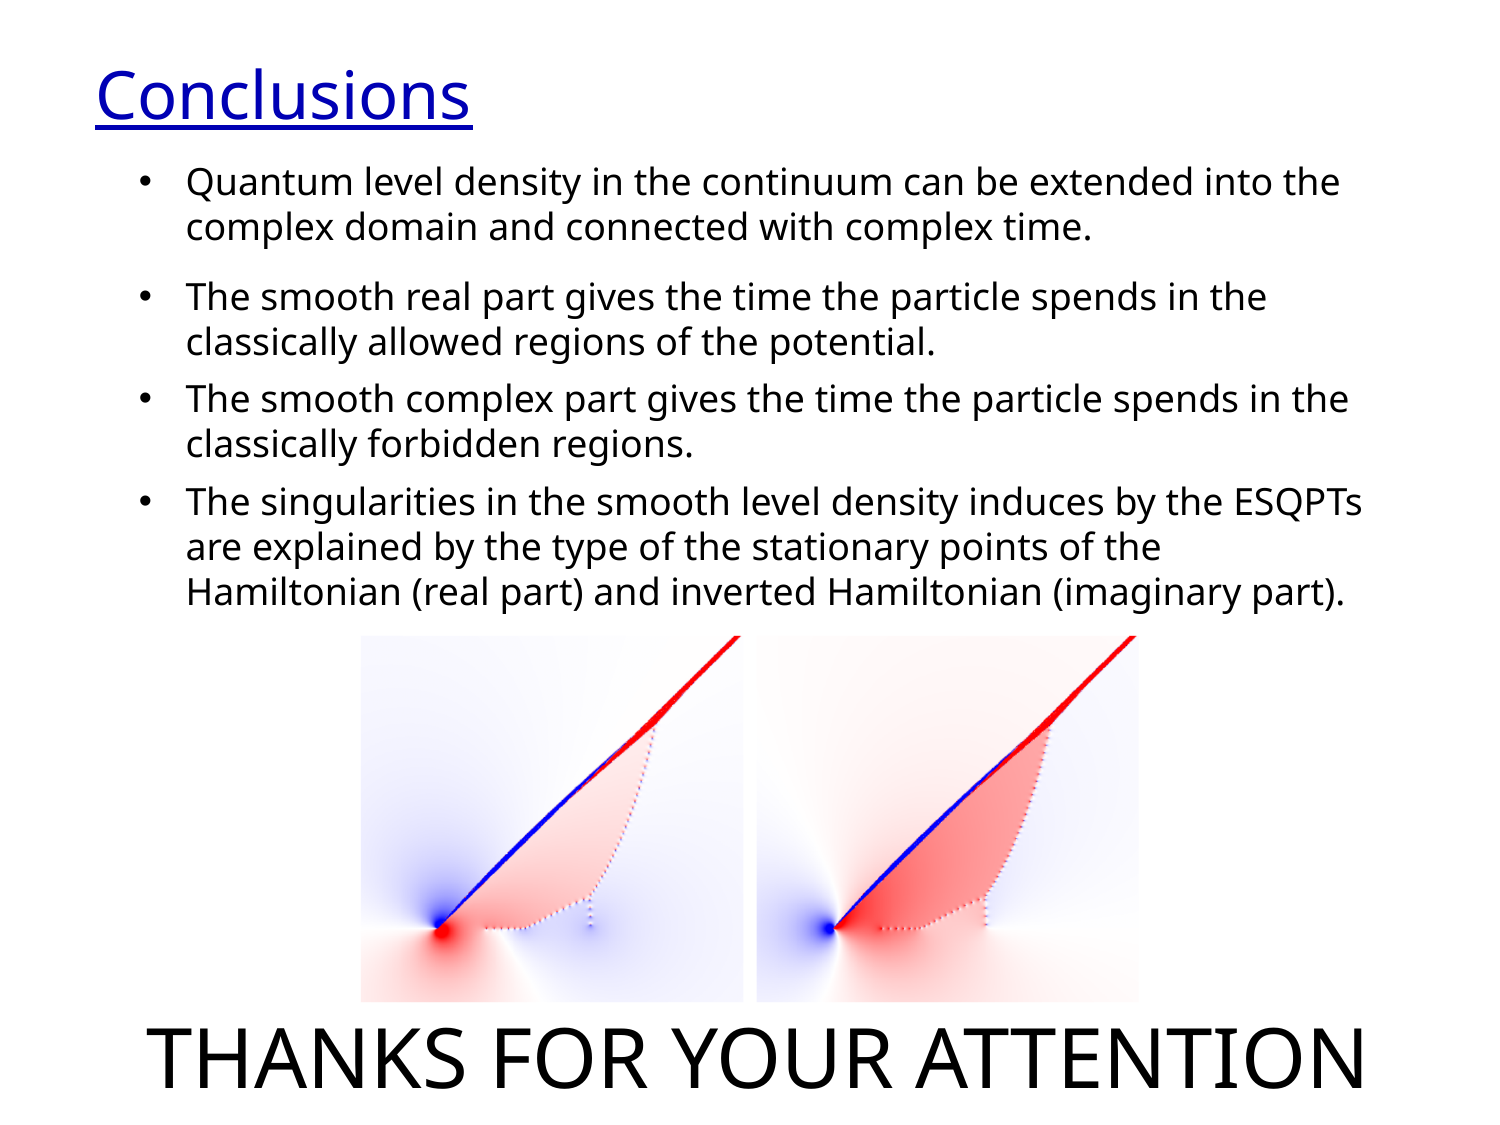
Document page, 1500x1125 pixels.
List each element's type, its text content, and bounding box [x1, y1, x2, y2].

text_box Thanks for your attention [131, 997, 1385, 1113]
text_box Quantum level density in the continuum can be extended into the complex domain and connected with complex time. The smooth real part gives the time the particle spends in the classically allowed regions of the potential. The smooth complex part gives the time the particle spends in the classically forbidden regions. The singularities in the smooth level density induces by the ESQPTs are explained by the type of the stationary points of the Hamiltonian (real part) and inverted Hamiltonian (imaginary part). [124, 150, 1389, 621]
text_box Conclusions [80, 45, 617, 141]
picture [354, 629, 1146, 1005]
